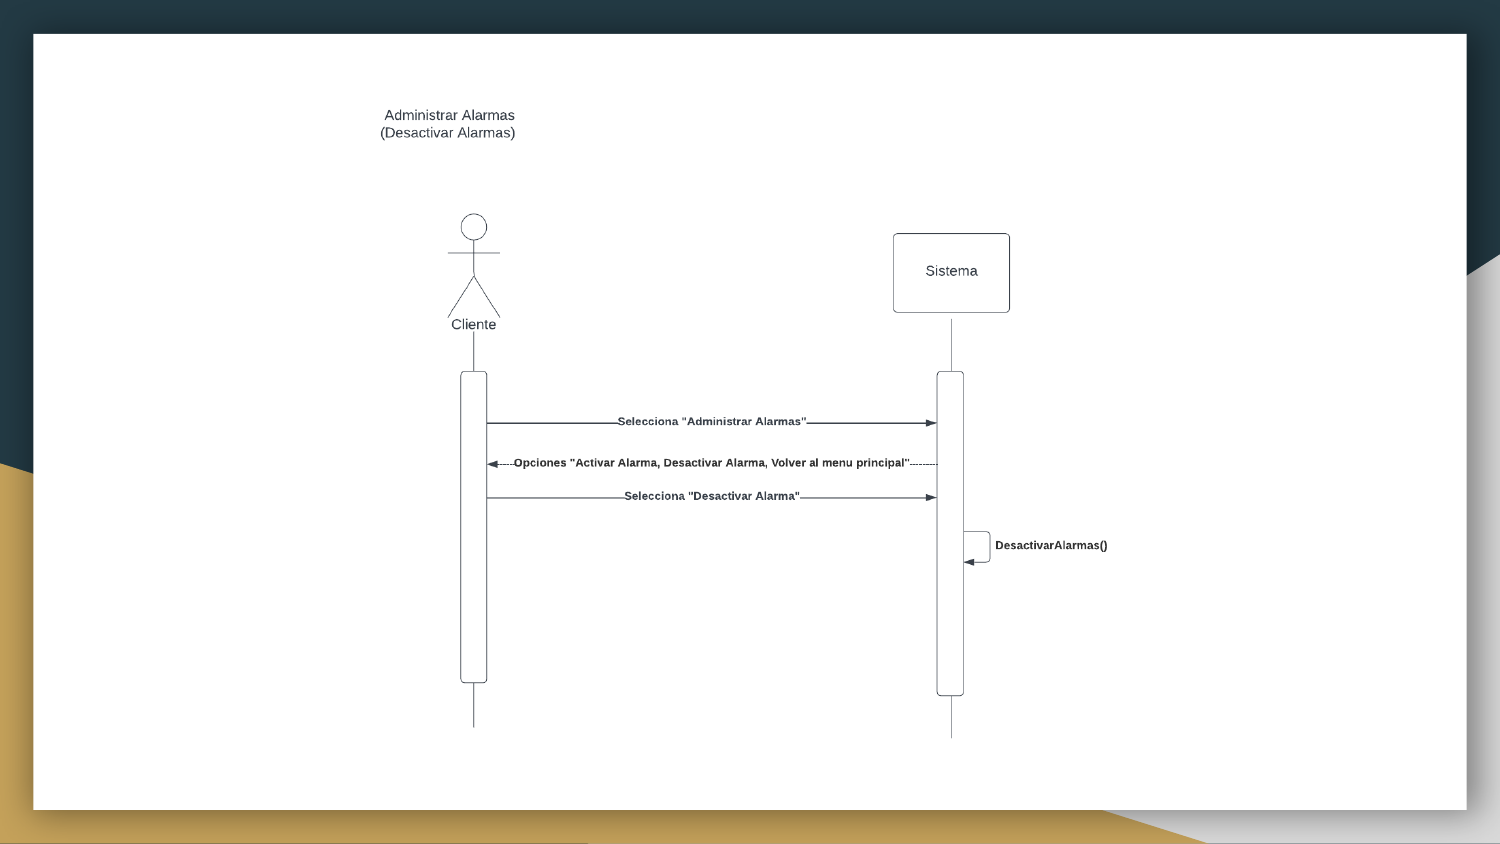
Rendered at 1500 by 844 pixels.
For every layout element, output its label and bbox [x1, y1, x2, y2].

picture [353, 60, 1147, 784]
